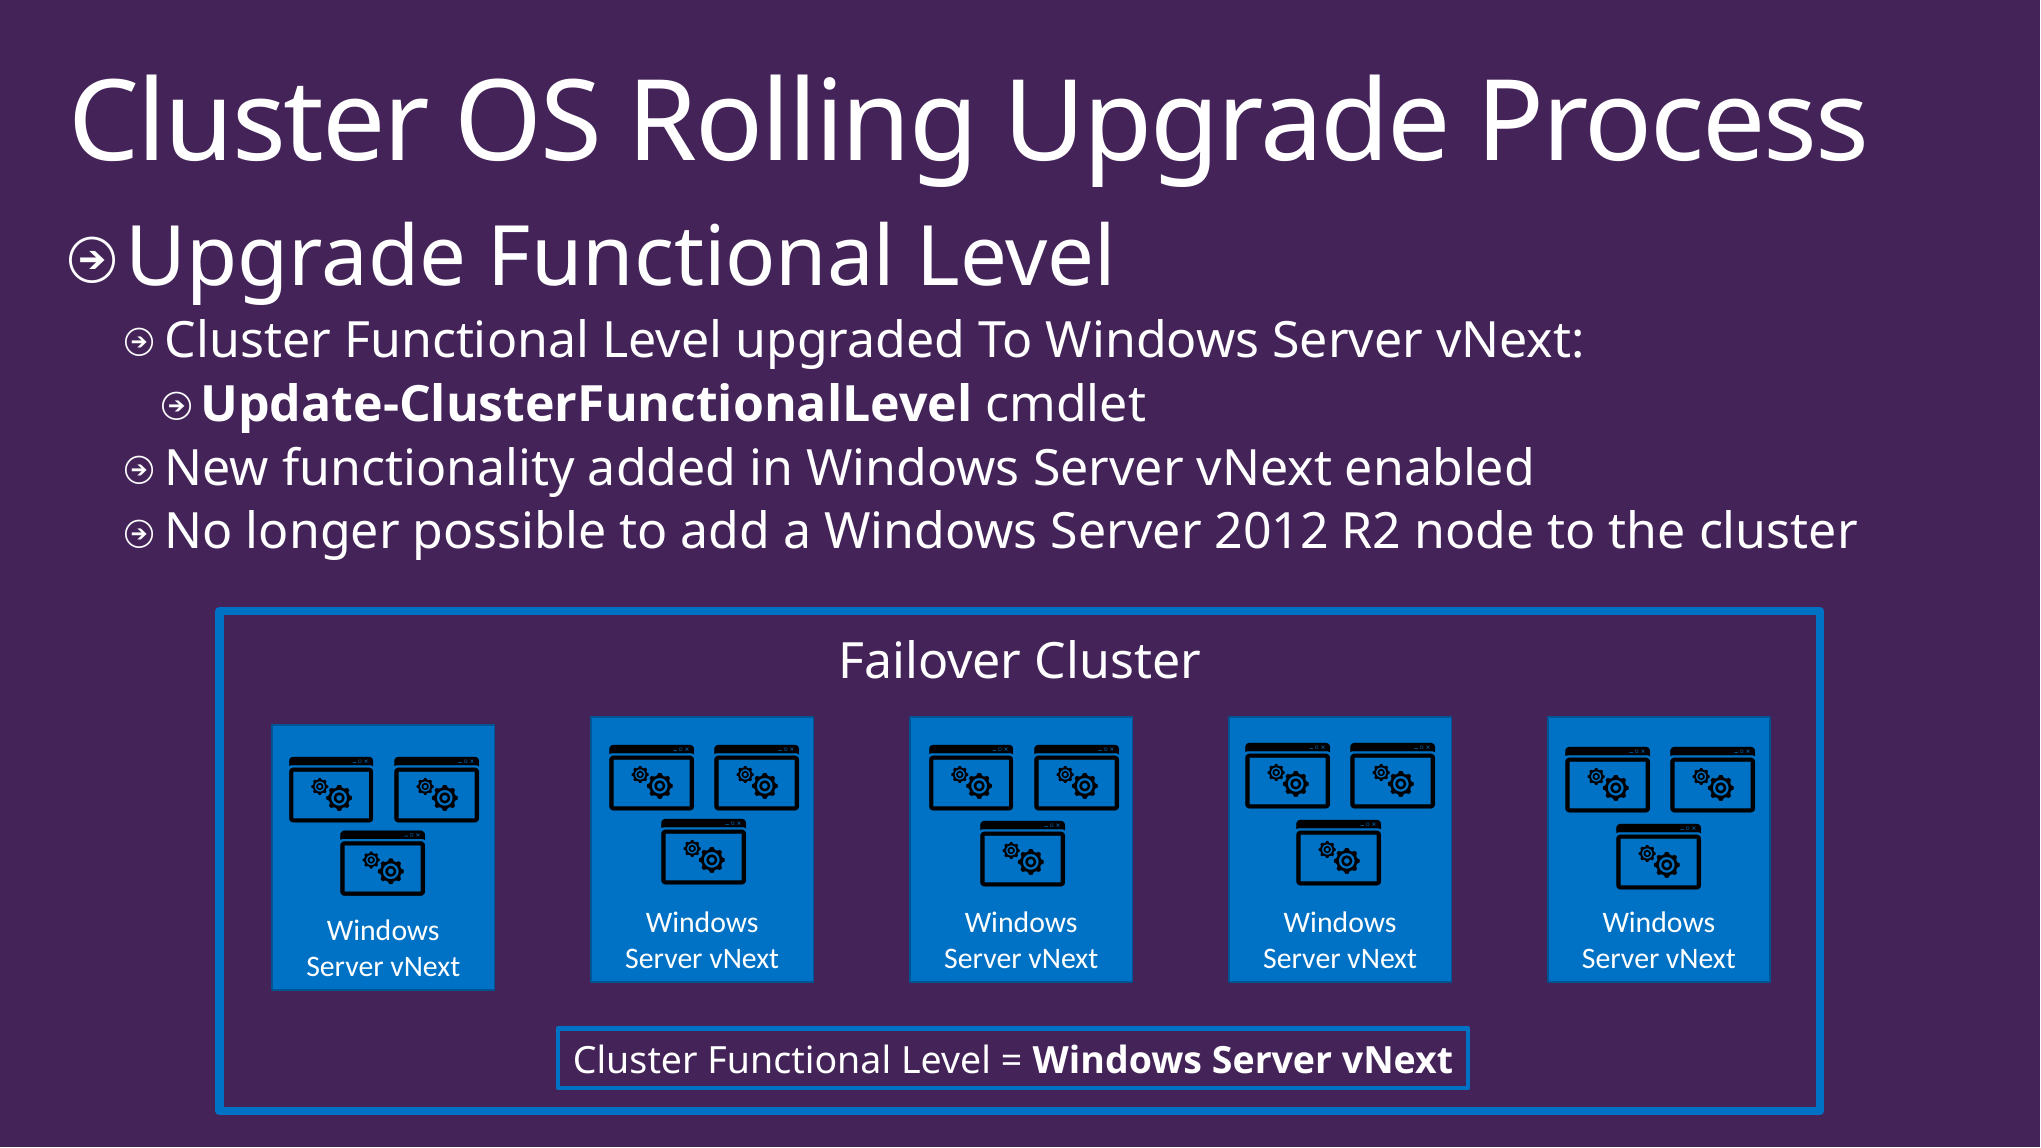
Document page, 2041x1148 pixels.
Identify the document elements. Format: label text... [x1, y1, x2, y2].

picture [162, 384, 198, 420]
title Cluster OS Rolling Upgrade Process [45, 48, 1996, 198]
picture [1547, 720, 1772, 916]
list Upgrade Functional Level Cluster Functional Level upgraded To Windows Server vNext: Update-ClusterFunctionalLevel cmdlet New functionality added in Windows Server vNext enabled No longer possible to add a Windows Server 2012 R2 node to the cluster [45, 198, 1996, 587]
picture [125, 512, 161, 548]
picture [592, 717, 817, 911]
picture [1228, 716, 1452, 912]
picture [911, 717, 1136, 914]
text_box Failover Cluster [219, 610, 1821, 1112]
picture [271, 730, 496, 923]
picture [125, 448, 161, 484]
picture [69, 224, 128, 283]
picture [125, 320, 161, 356]
